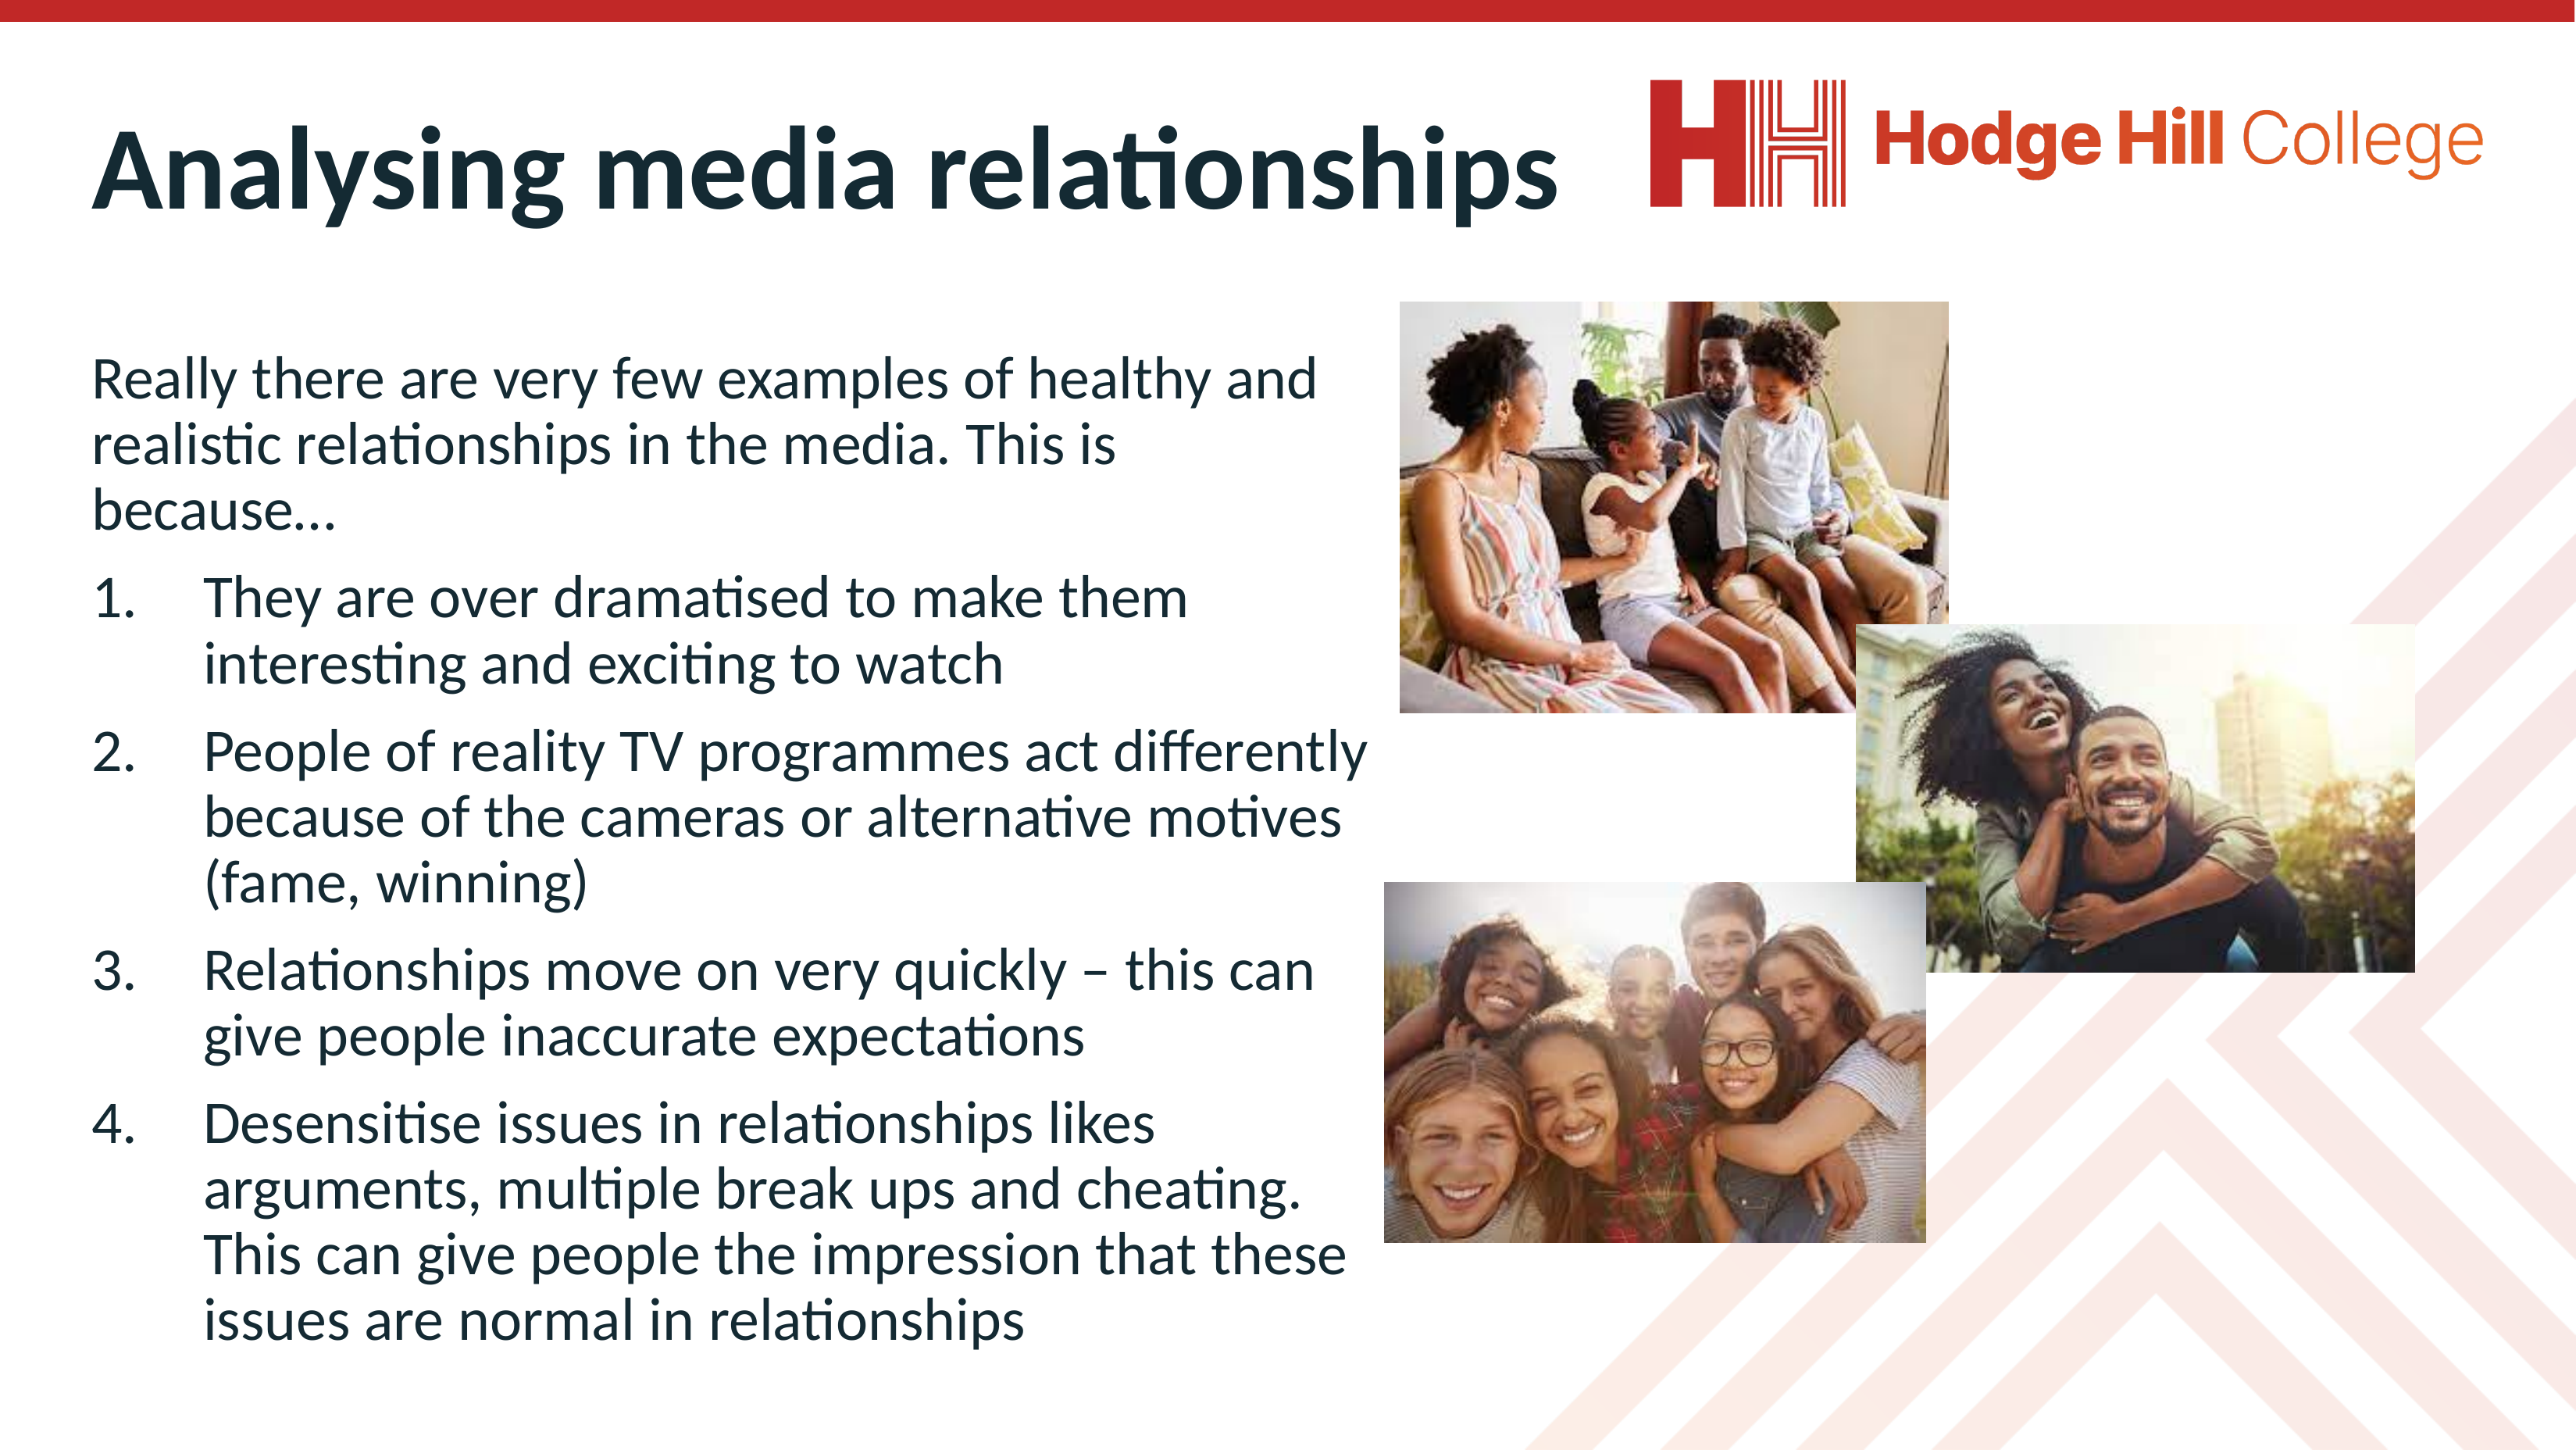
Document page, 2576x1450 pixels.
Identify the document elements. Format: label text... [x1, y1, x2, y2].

picture [1383, 255, 2576, 1450]
title Analysing media relationships [79, 86, 1602, 256]
picture [0, 0, 2575, 22]
picture [1649, 79, 2484, 208]
list Really there are very few examples of healthy and realistic relationships in the media. This is because… They are over dramatised to make them interesting and exciting to watch People of reality TV programmes act differently because of the cameras or alternative motives (fame, winning) Relationships move on very quickly – this can give people inaccurate expectations Desensitise issues in relationships likes arguments, multiple break ups and cheating. This can give people the impression that these issues are normal in relationships [79, 340, 1383, 1366]
